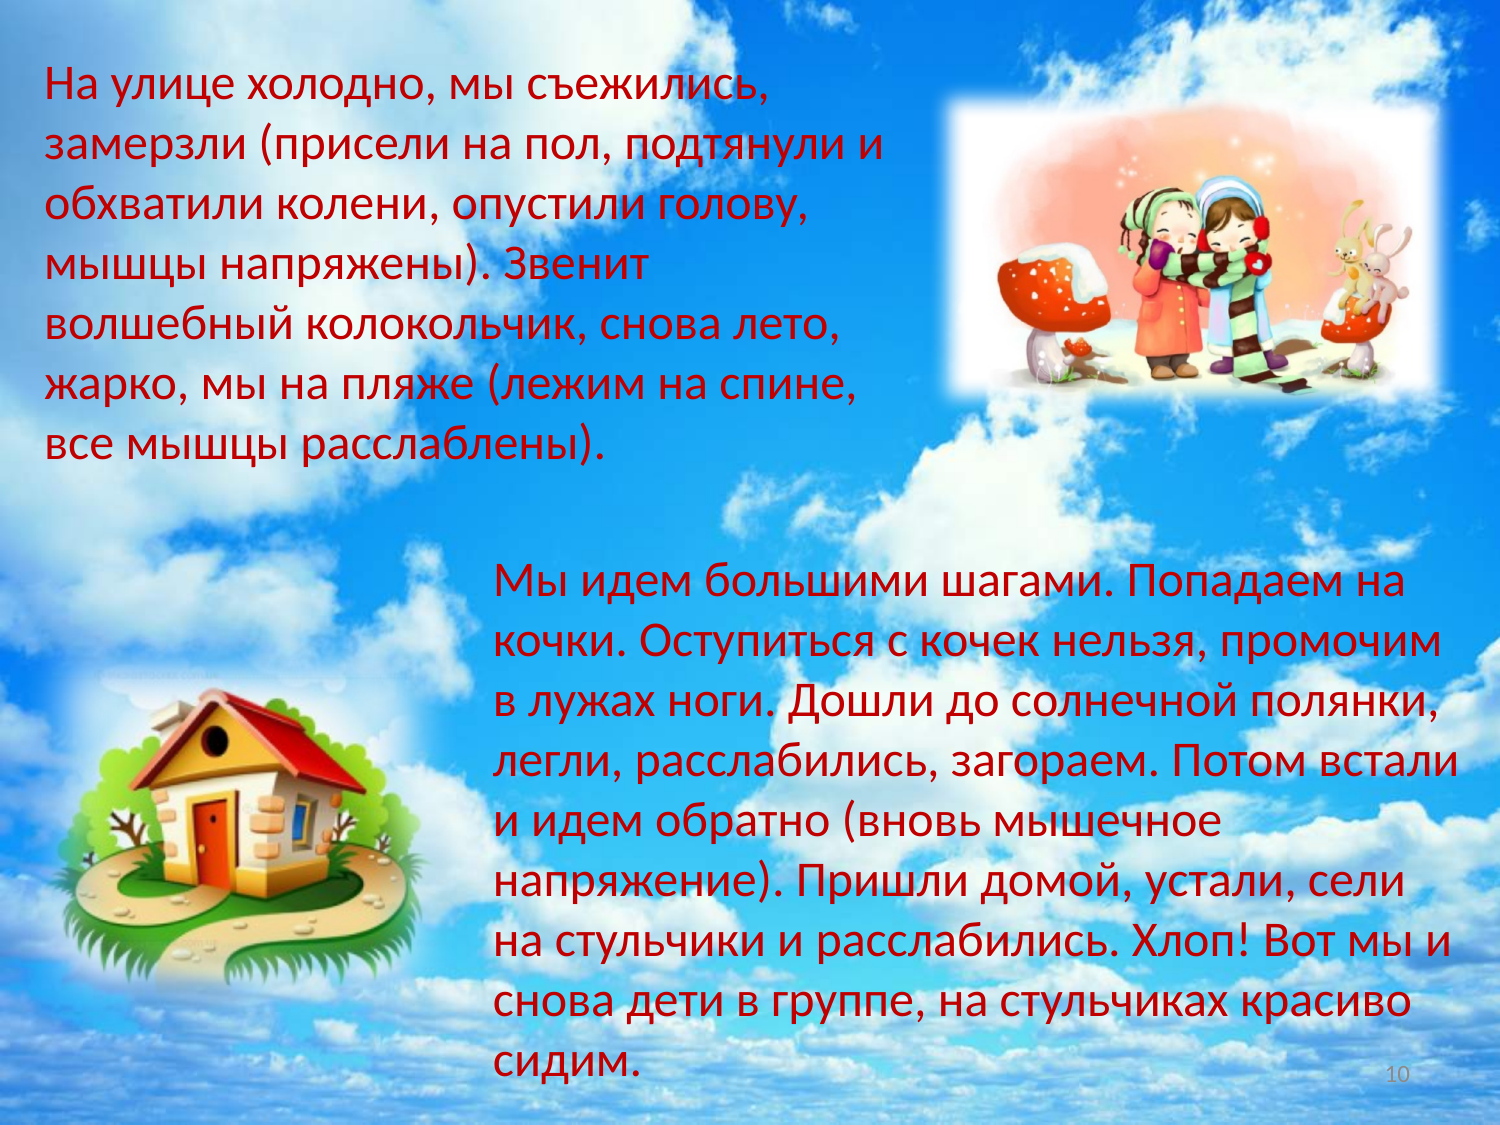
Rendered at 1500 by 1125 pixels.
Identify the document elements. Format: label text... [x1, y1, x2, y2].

text_box Мы идем большими шагами. Попадаем на кочки. Оступиться с кочек нельзя, промочим в лужах ноги. Дошли до солнечной полянки, легли, расслабились, загораем. Потом встали и идем обратно (вновь мышечное напряжение). Пришли домой, устали, сели на стульчики и расслабились. Хлоп! Вот мы и снова дети в группе, на стульчиках красиво сидим. [478, 538, 1477, 1094]
slide_number 10 [1074, 1094, 1425, 1103]
text_box На улице холодно, мы съежились, замерзли (присели на пол, подтянули и обхватили колени, опустили голову, мышцы напряжены). Звенит волшебный колокольчик, снова лето, жарко, мы на пляже (лежим на спине, все мышцы расслаблены). [29, 42, 904, 478]
picture [0, 0, 1500, 1125]
